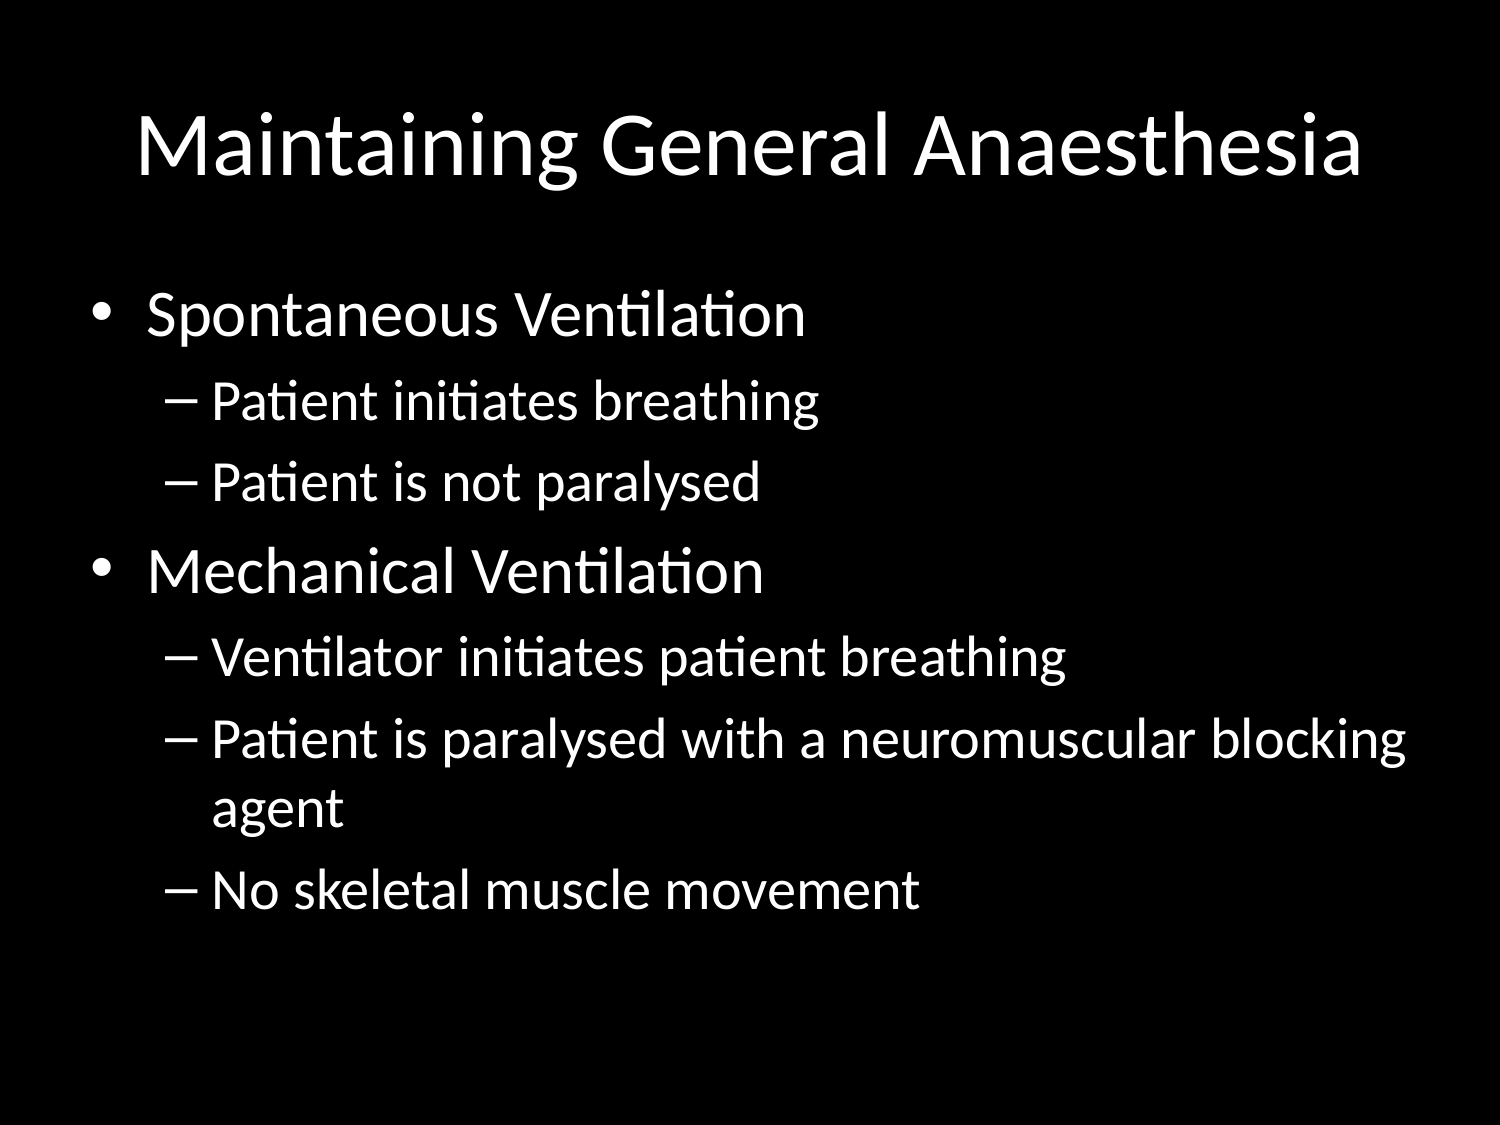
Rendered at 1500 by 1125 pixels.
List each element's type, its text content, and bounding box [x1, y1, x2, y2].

list Spontaneous Ventilation Patient initiates breathing Patient is not paralysed Mechanical Ventilation Ventilator initiates patient breathing Patient is paralysed with a neuromuscular blocking agent No skeletal muscle movement [75, 262, 1425, 1005]
title Maintaining General Anaesthesia [75, 45, 1425, 233]
